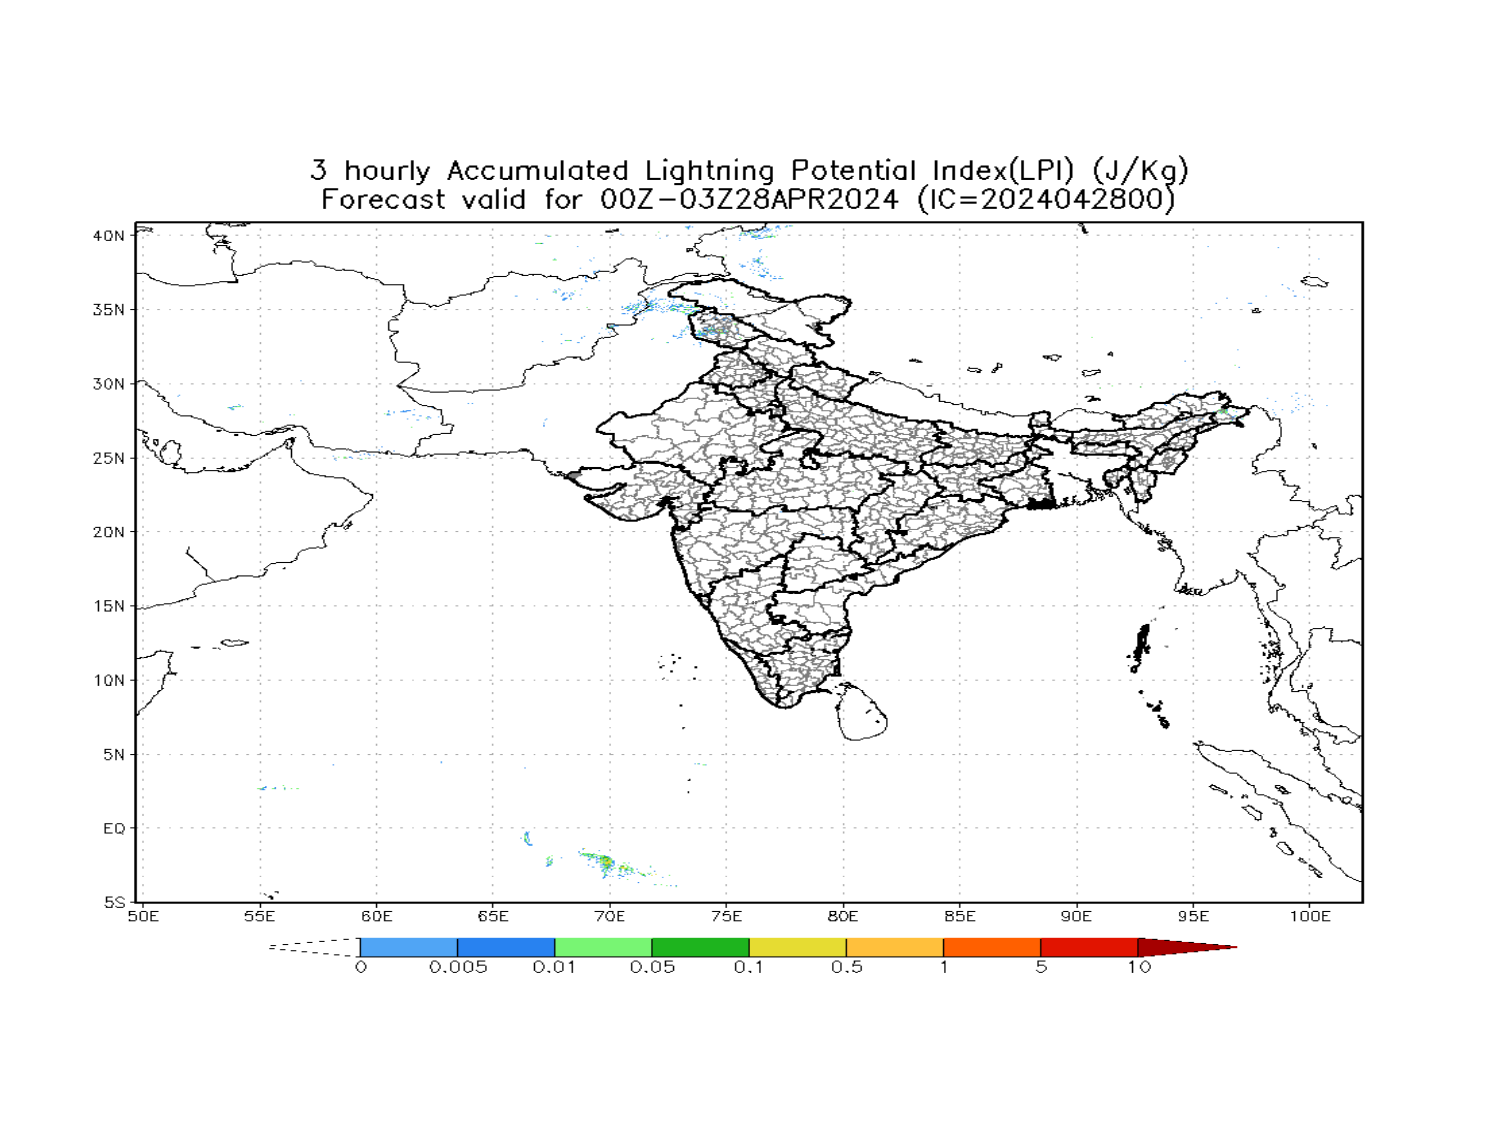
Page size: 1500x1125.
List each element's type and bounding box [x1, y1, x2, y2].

picture [74, 149, 1426, 976]
